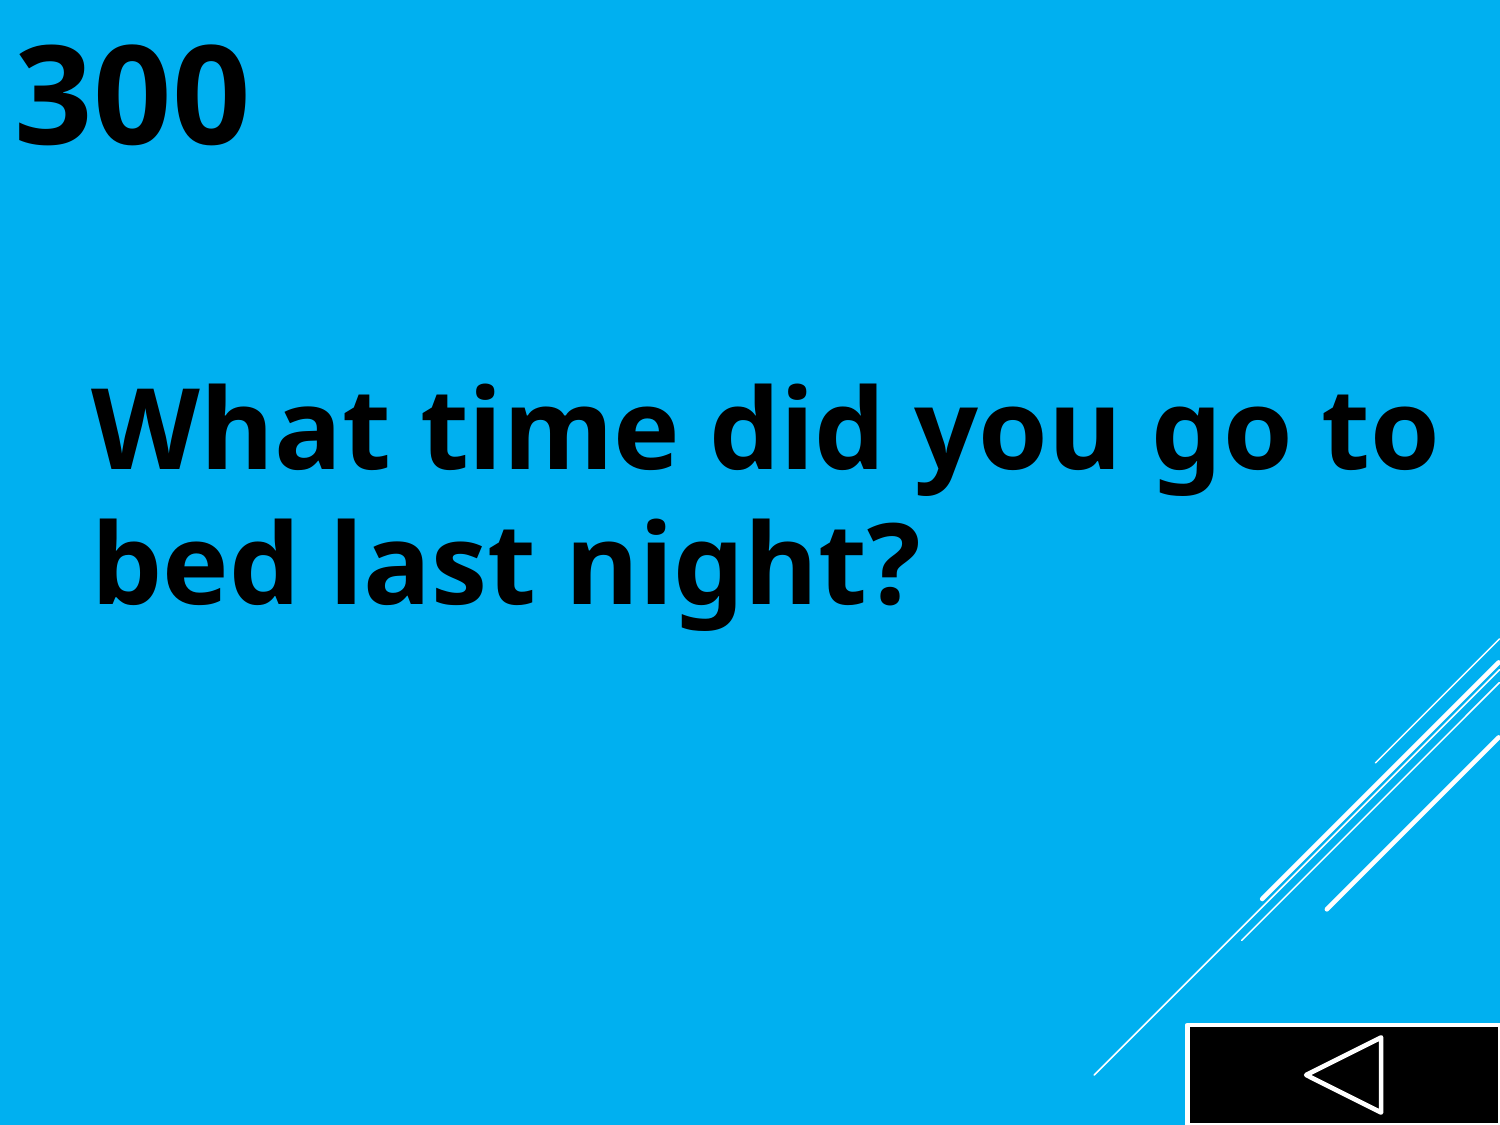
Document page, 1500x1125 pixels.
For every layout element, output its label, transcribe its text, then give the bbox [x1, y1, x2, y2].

text_box 300 [0, 0, 1425, 180]
text_box [1185, 1023, 1500, 1125]
text_box What time did you go to bed last night? [76, 349, 1500, 635]
